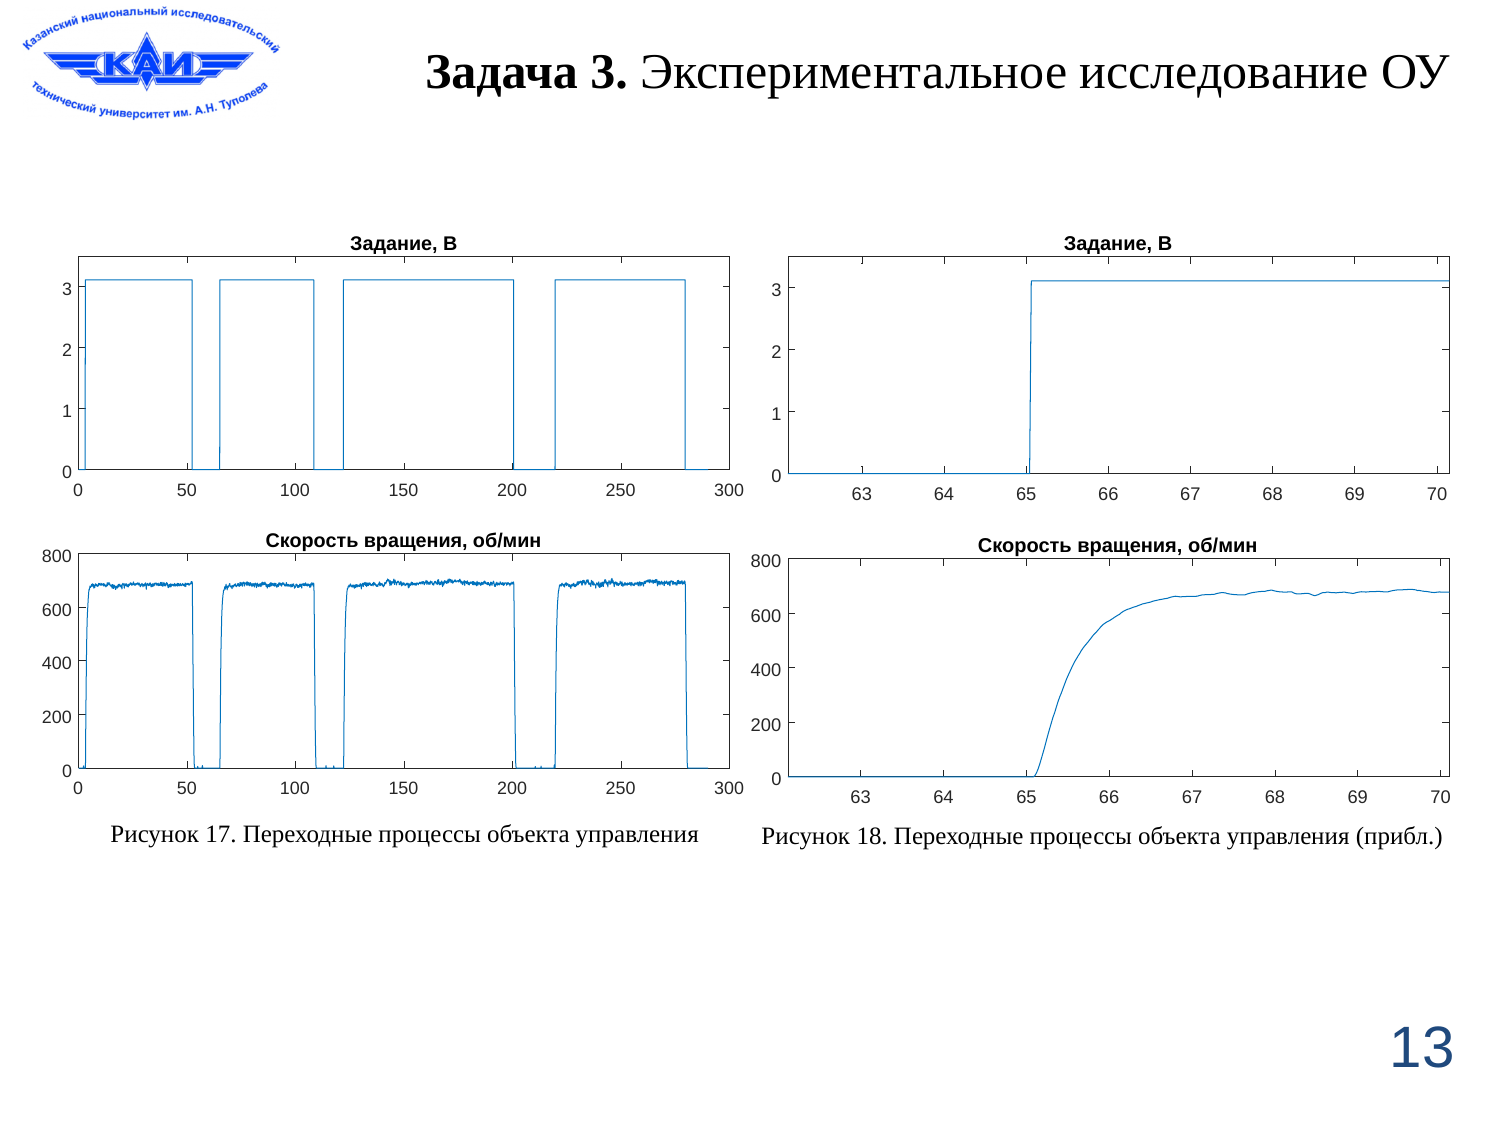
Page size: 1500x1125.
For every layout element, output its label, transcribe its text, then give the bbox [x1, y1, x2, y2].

picture [0, 0, 302, 133]
text_box Рисунок 17. Переходные процессы объекта управления [95, 845, 715, 856]
picture [29, 207, 1465, 847]
text_box 13 [1375, 1001, 1470, 1087]
text_box Задача 3. Экспериментальное исследование ОУ [409, 30, 1466, 106]
